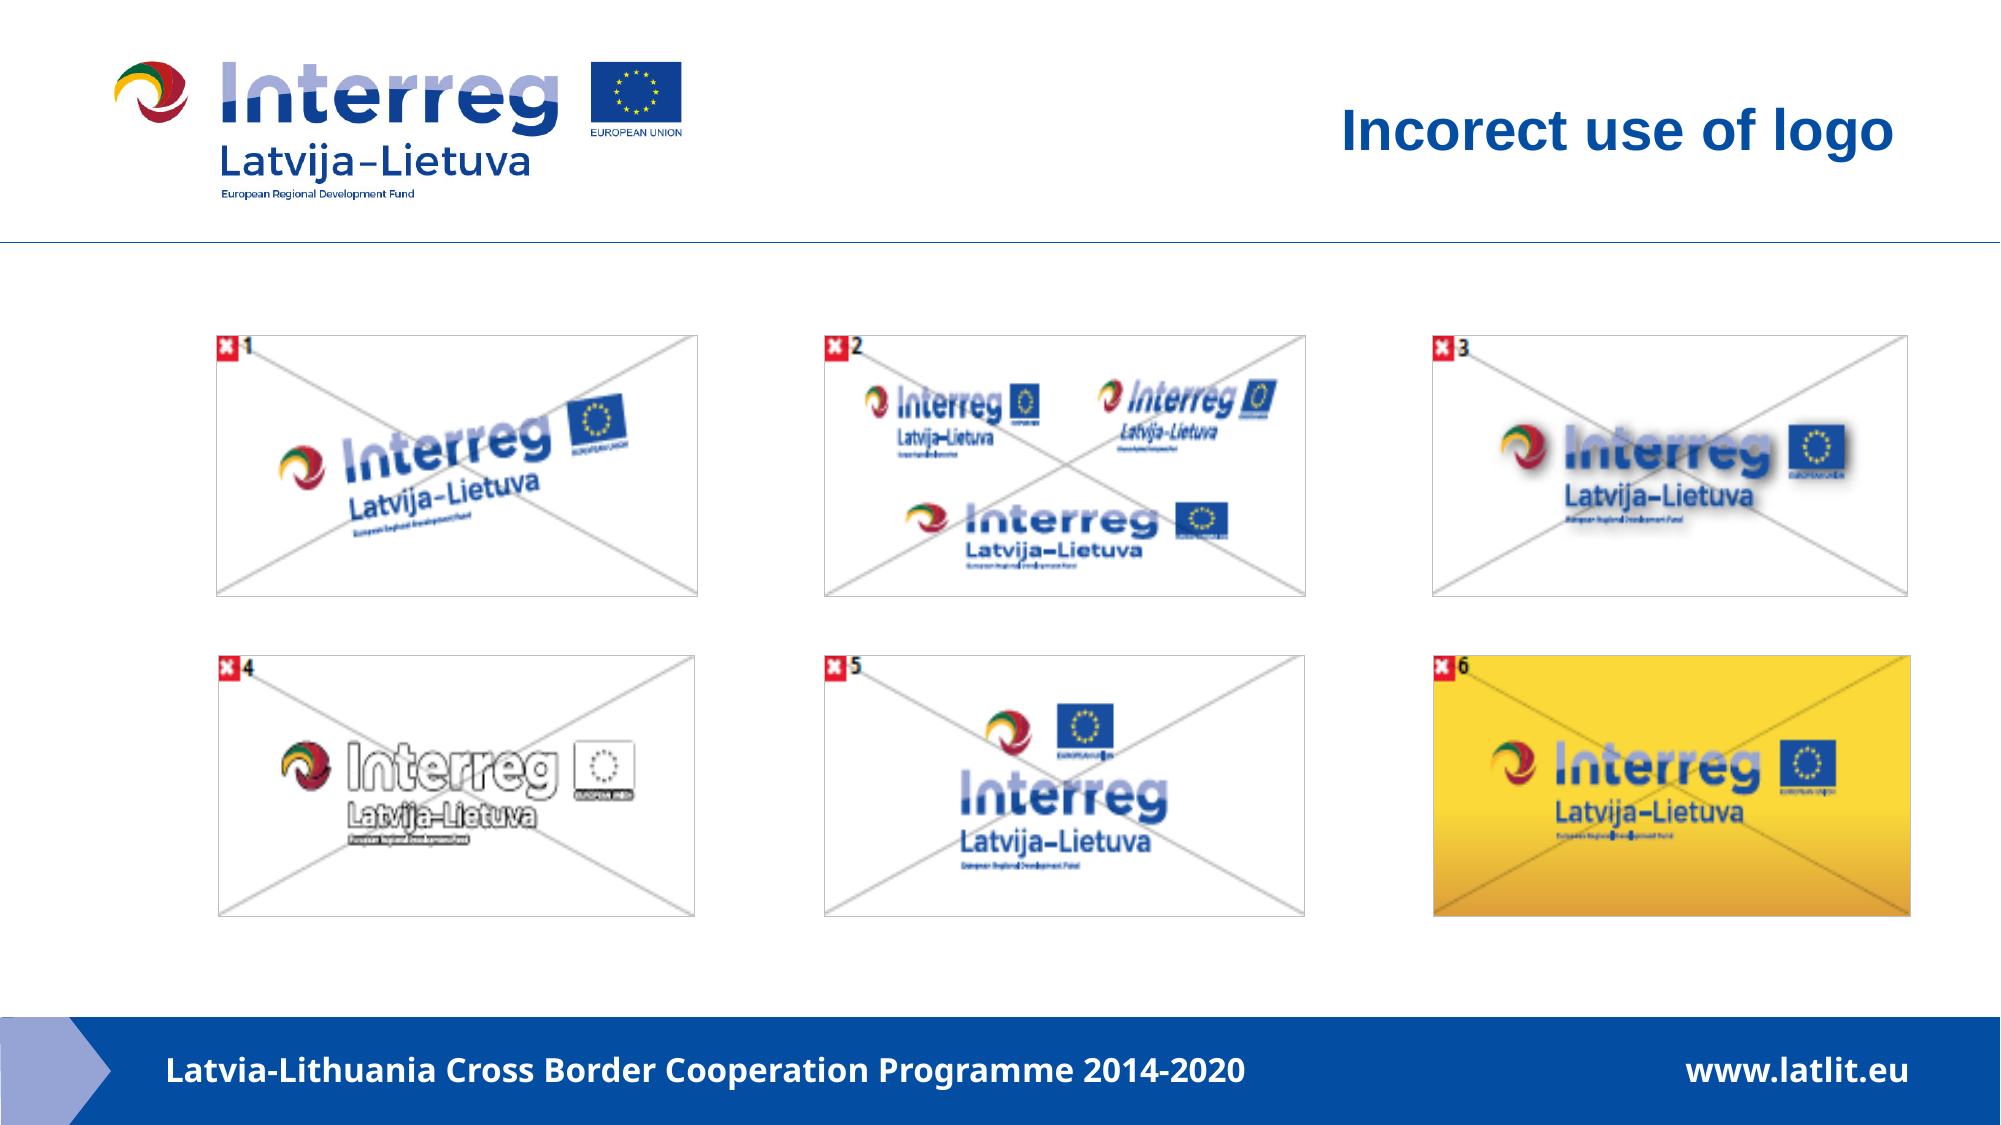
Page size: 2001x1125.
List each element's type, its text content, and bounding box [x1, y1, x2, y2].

text_box Incorect use of logo [699, 85, 1911, 170]
picture [824, 335, 1305, 597]
picture [216, 335, 698, 597]
picture [218, 655, 694, 917]
picture [824, 655, 1304, 917]
picture [1433, 655, 1911, 917]
picture [69, 16, 726, 231]
picture [1432, 335, 1907, 597]
